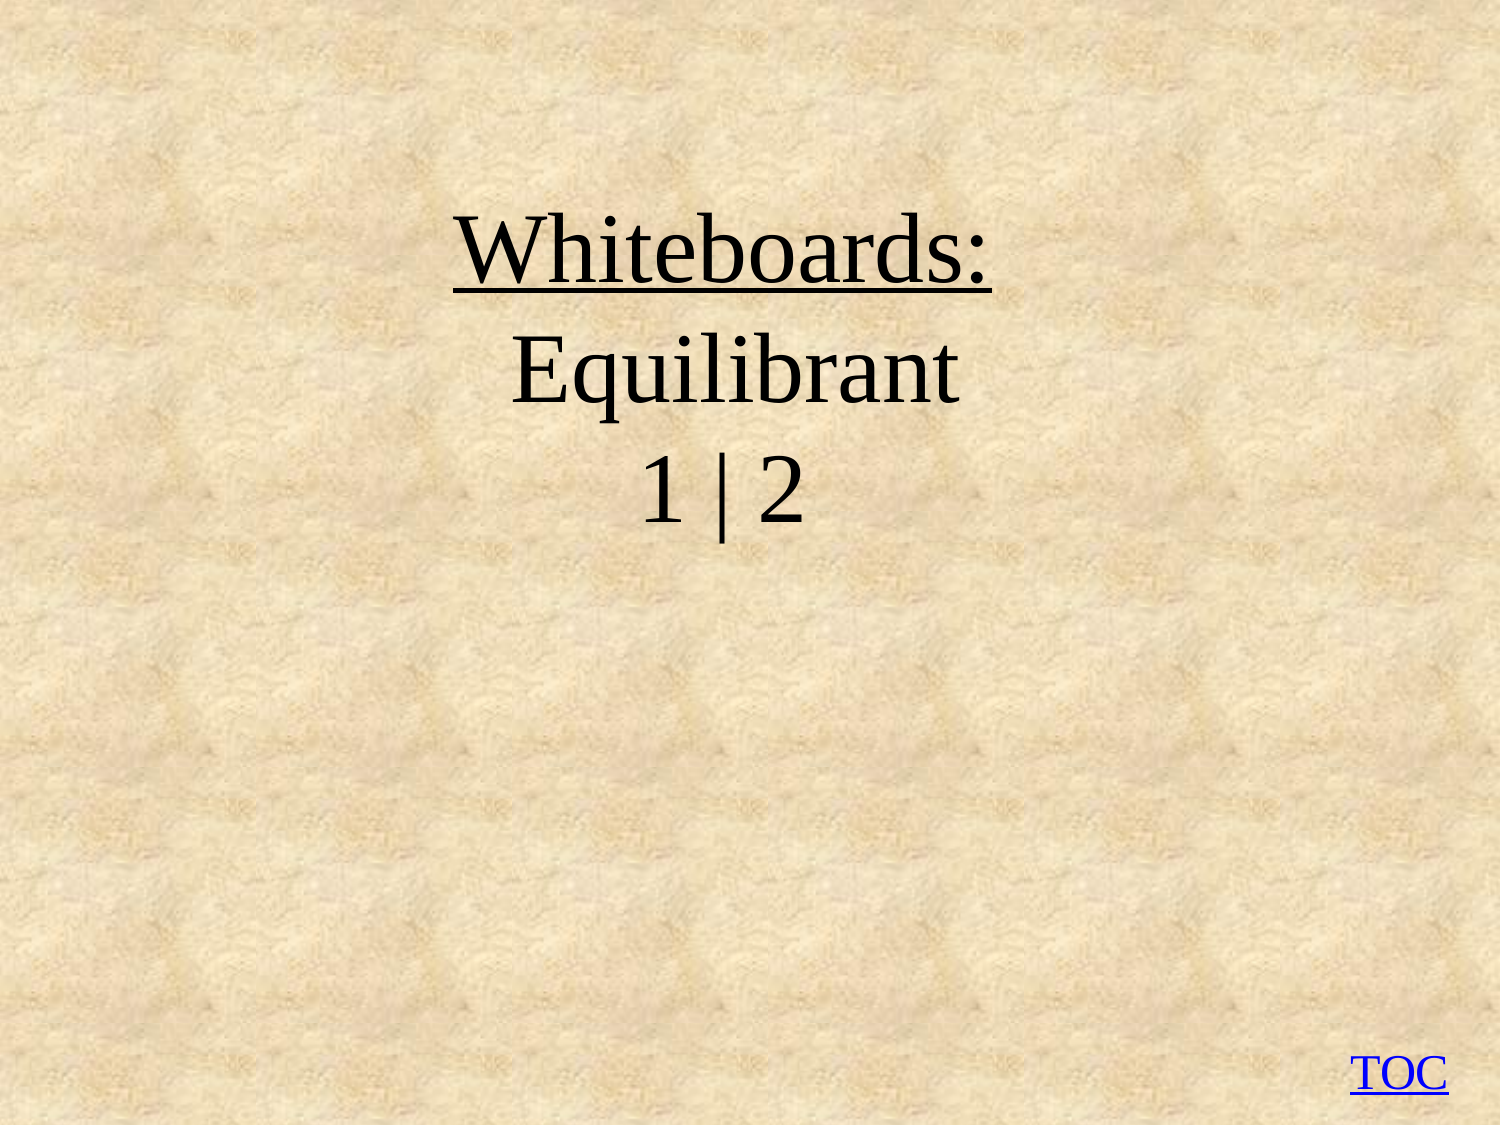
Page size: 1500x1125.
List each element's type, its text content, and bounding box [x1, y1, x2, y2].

text_box Whiteboards: Equilibrant 1 | 2 [438, 174, 1008, 550]
picture [0, 0, 1500, 1125]
text_box TOC [1335, 1031, 1465, 1107]
